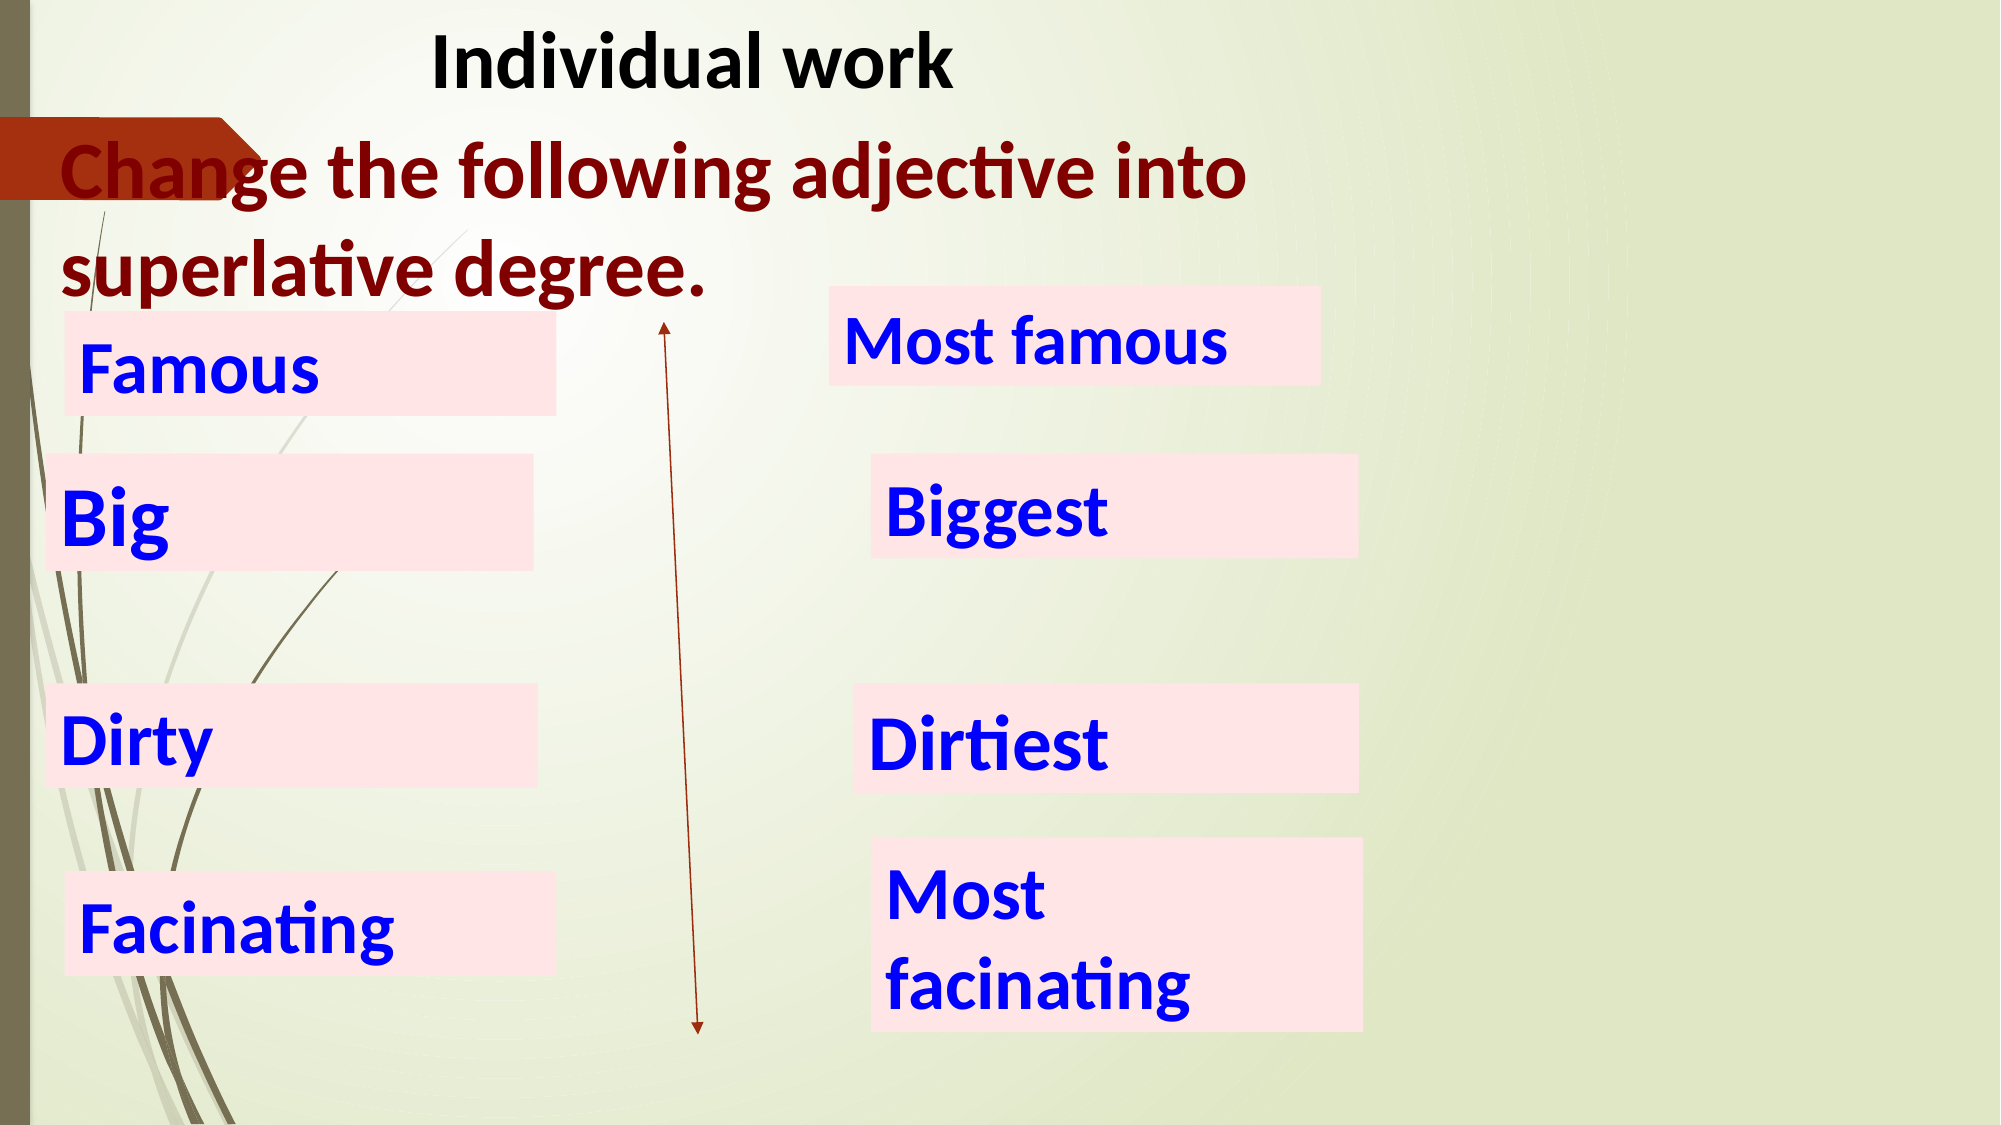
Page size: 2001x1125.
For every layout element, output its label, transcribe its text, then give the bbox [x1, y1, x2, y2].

text_box Biggest [870, 453, 1359, 559]
text_box Dirtiest [853, 683, 1359, 794]
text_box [663, 321, 699, 1035]
text_box Dirty [45, 683, 538, 788]
text_box Change the following adjective into superlative degree. [45, 109, 1506, 320]
text_box Famous [64, 311, 557, 416]
text_box Most facinating [870, 837, 1364, 1033]
text_box Big [45, 453, 534, 571]
text_box Individual work [110, 0, 1275, 109]
text_box Facinating [64, 871, 557, 976]
text_box Most famous [828, 286, 1321, 386]
